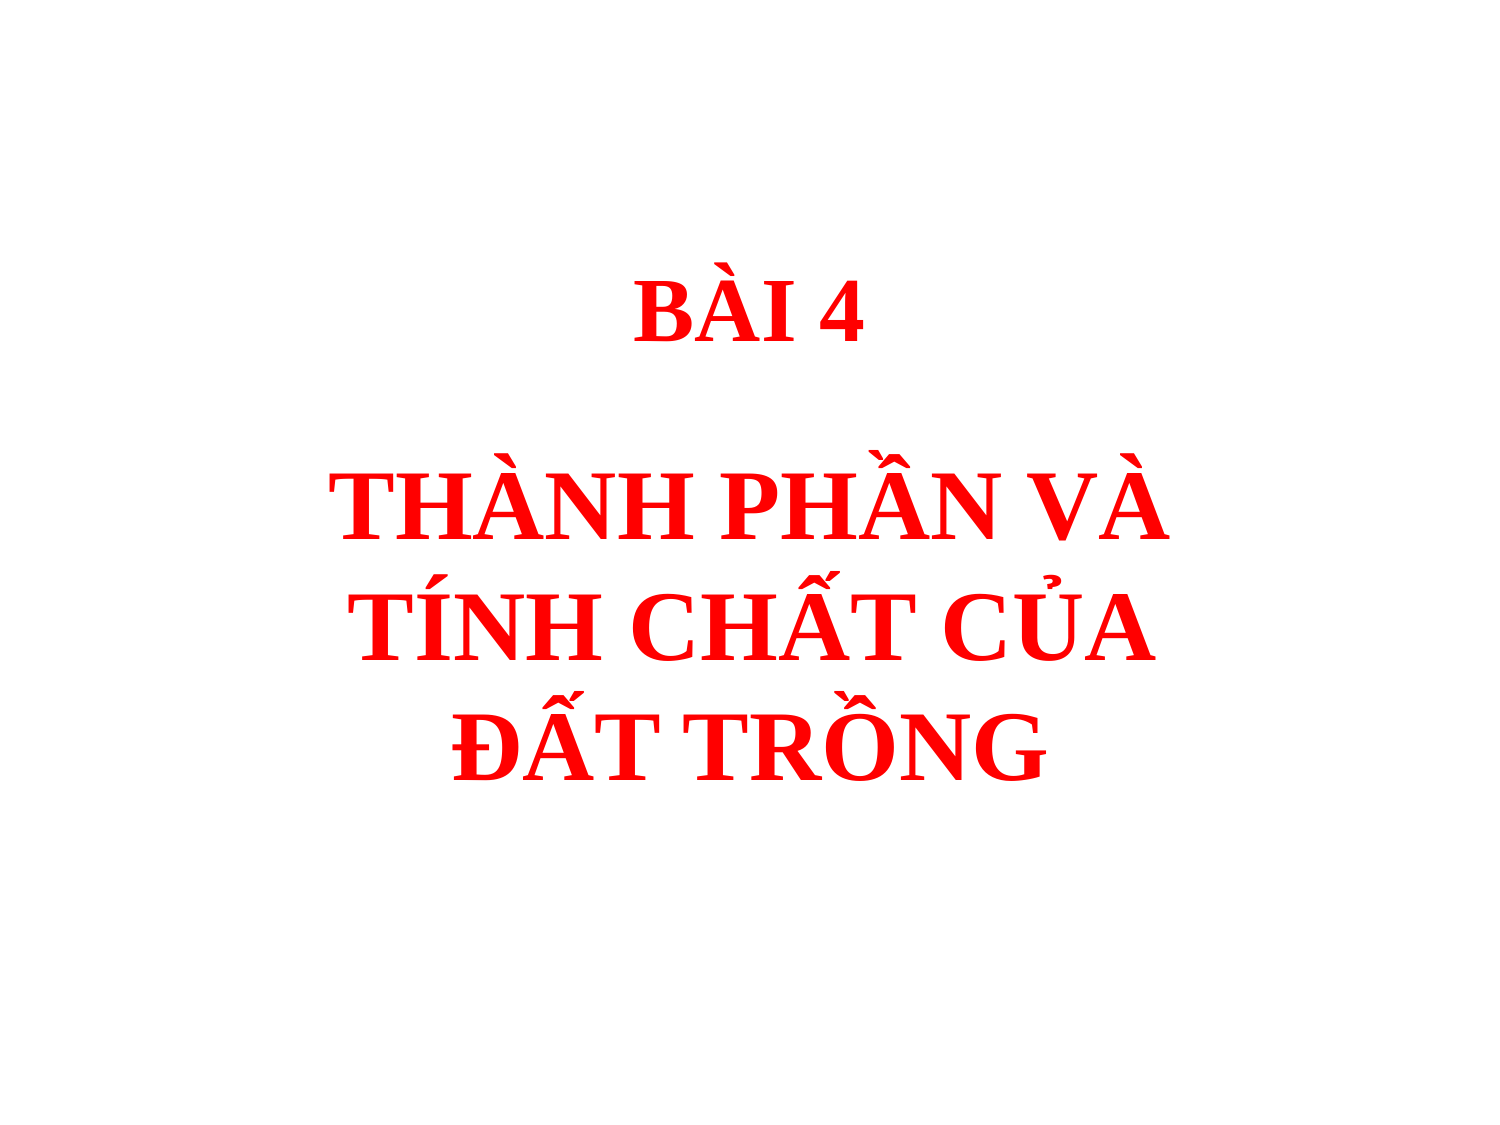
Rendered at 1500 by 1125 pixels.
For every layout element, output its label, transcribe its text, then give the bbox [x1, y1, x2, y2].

title BÀI 4 [112, 184, 1388, 426]
subtitle THÀNH PHẦN VÀ TÍNH CHẤT CỦA ĐẤT TRỒNG [225, 432, 1275, 721]
